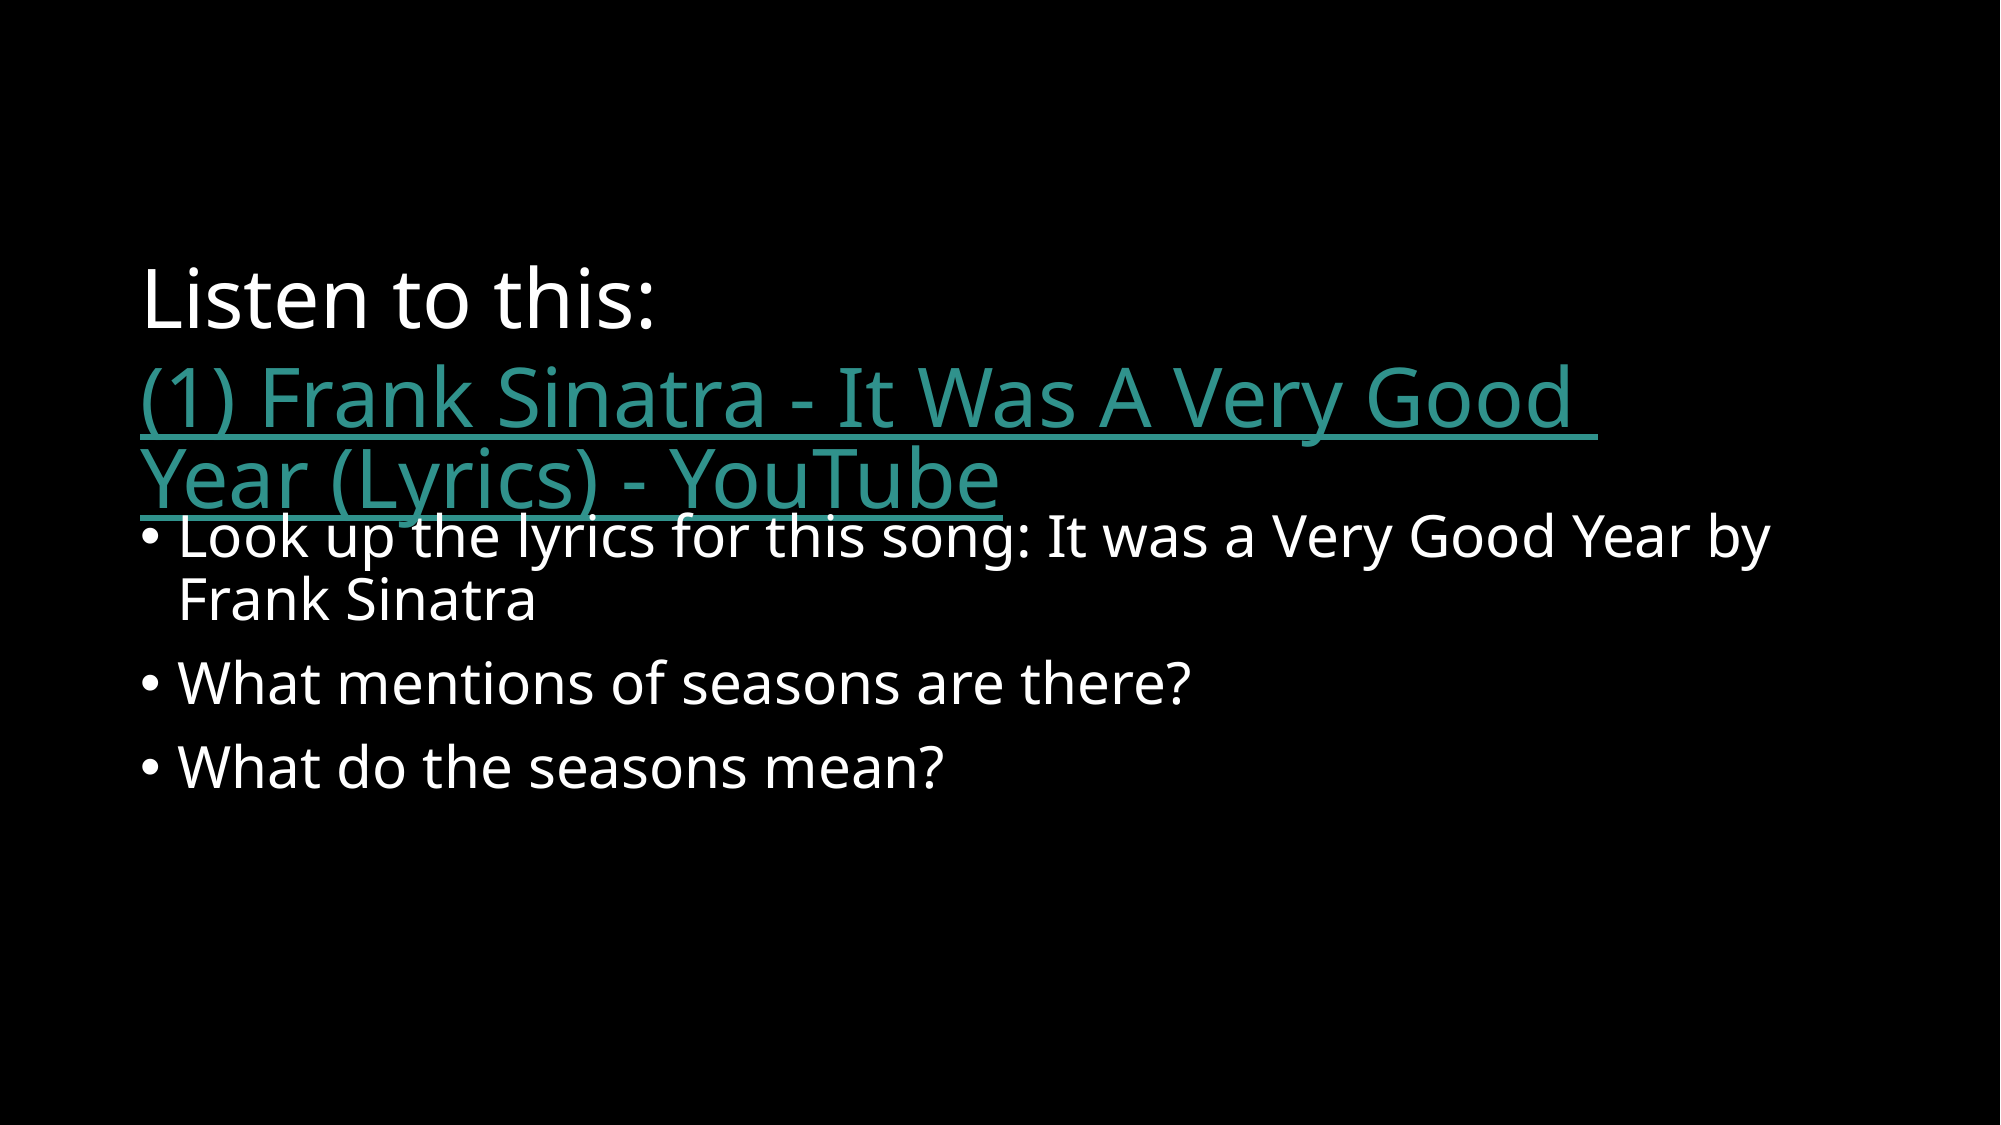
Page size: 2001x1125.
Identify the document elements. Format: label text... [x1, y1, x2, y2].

list Look up the lyrics for this song: It was a Very Good Year by Frank Sinatra What mentions of seasons are there? What do the seasons mean? [125, 500, 1875, 1000]
title Listen to this: (1) Frank Sinatra - It Was A Very Good Year (Lyrics) - YouTube [125, 249, 1625, 458]
